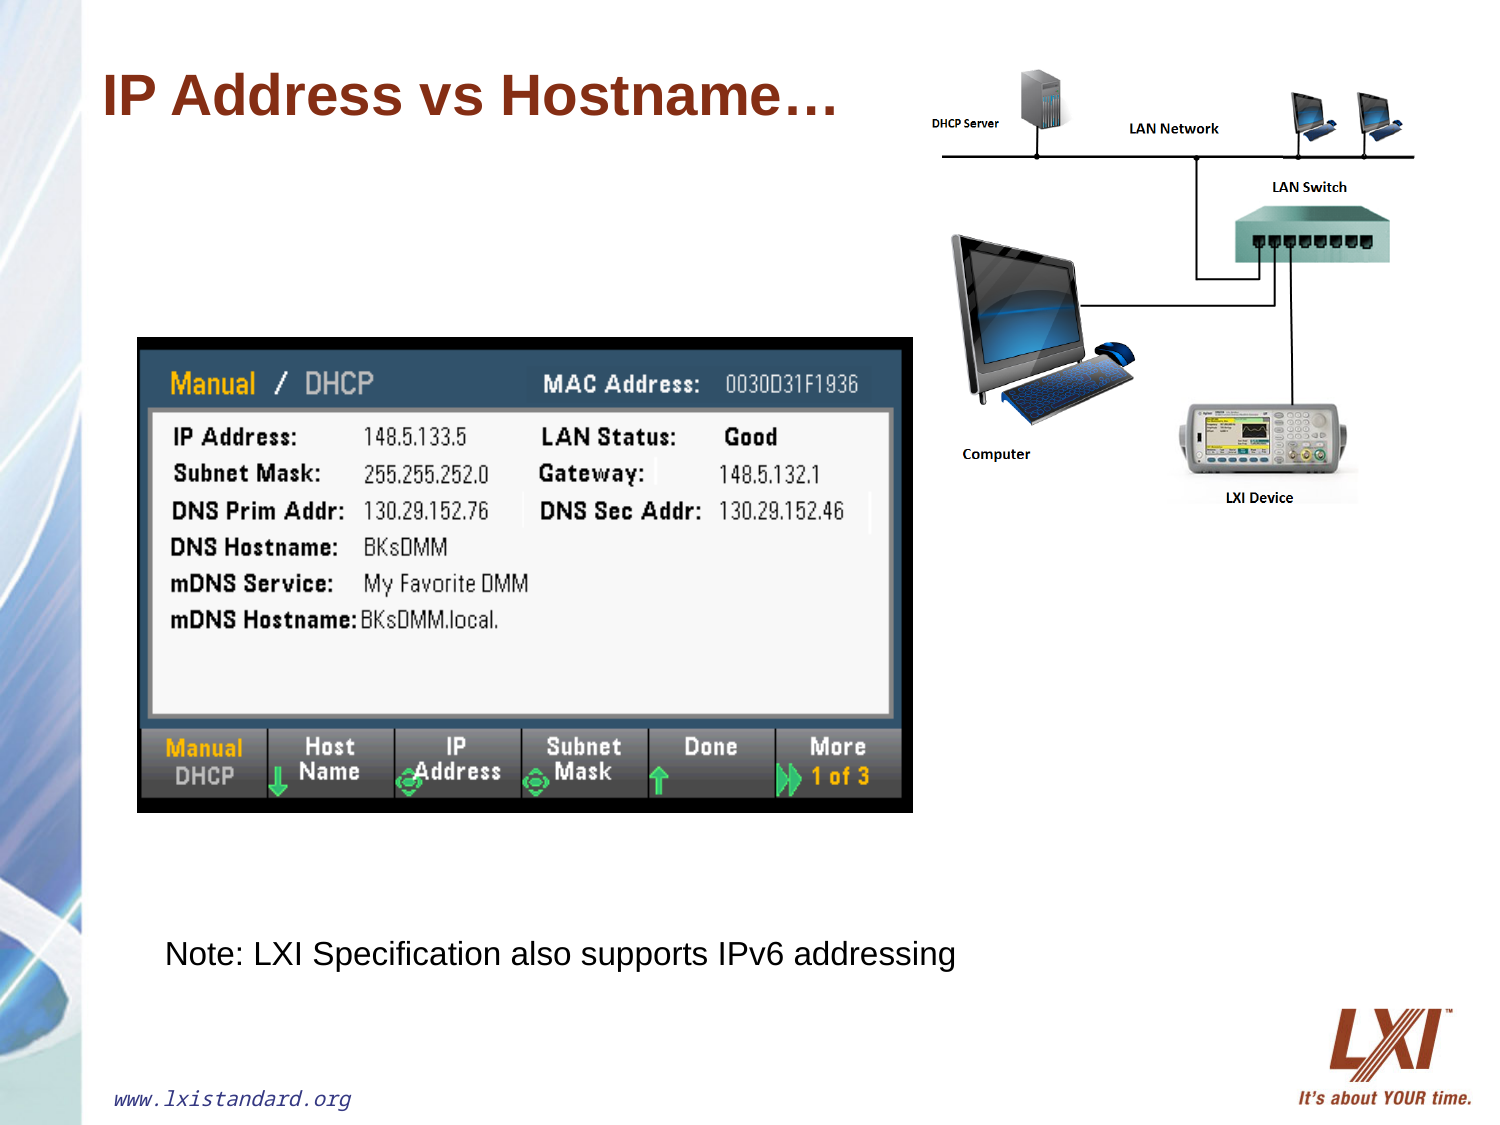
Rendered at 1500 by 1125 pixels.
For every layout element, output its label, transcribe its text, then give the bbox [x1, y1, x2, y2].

picture [0, 0, 1500, 1125]
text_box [924, 63, 1426, 517]
text_box Note: LXI Specification also supports IPv6 addressing [150, 924, 1100, 980]
title IP Address vs Hostname… [87, 50, 1438, 175]
